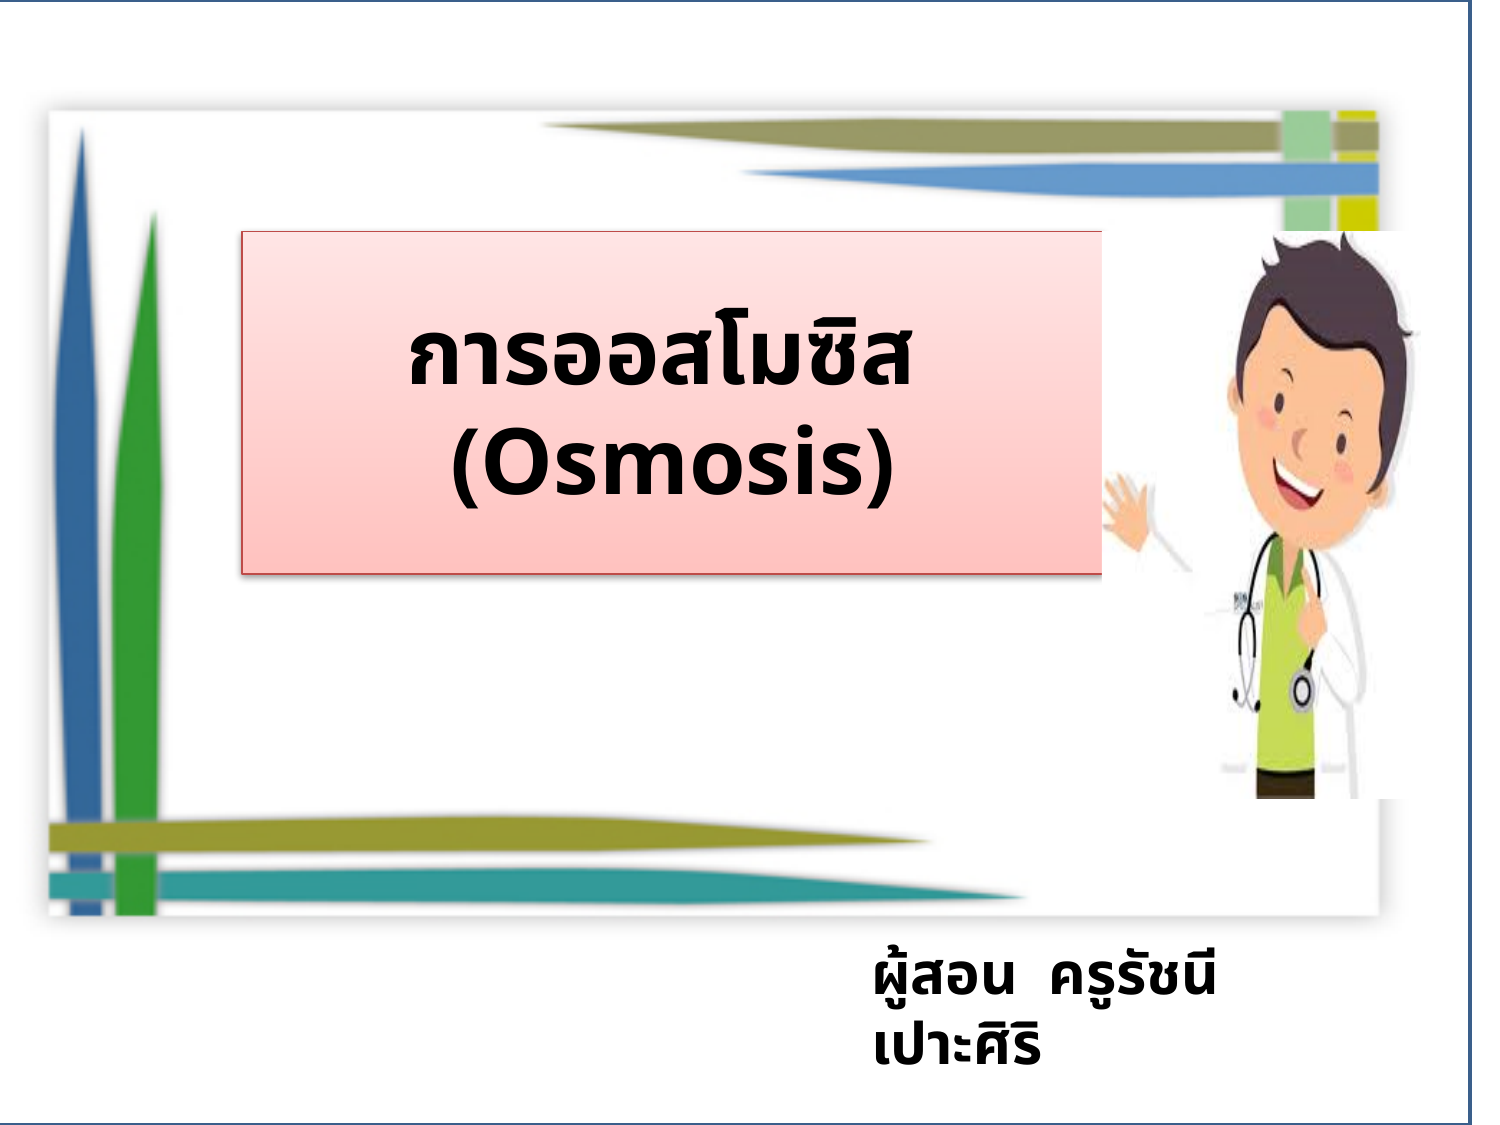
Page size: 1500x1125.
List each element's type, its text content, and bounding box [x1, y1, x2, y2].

text_box [1100, 230, 1423, 801]
text_box การออสโมซิส (Osmosis) [241, 231, 1100, 575]
text_box ผู้สอน ครูรัชนี เปาะศิริ [856, 928, 1353, 1084]
text_box [0, 0, 1472, 1125]
